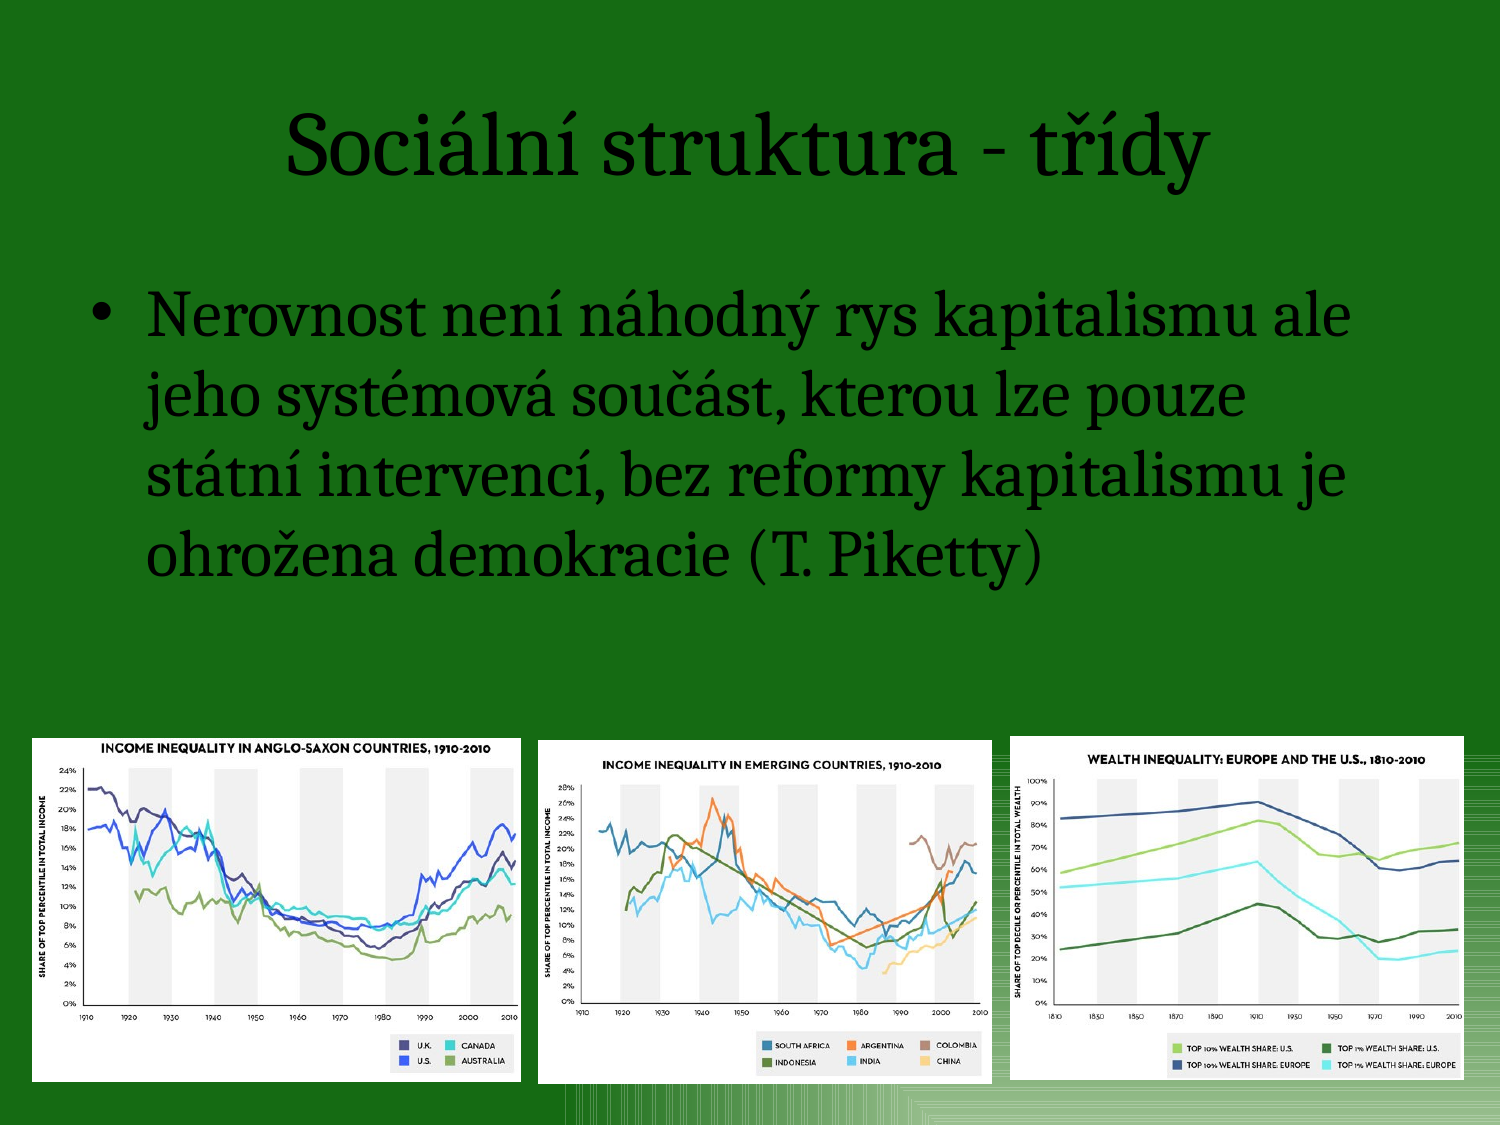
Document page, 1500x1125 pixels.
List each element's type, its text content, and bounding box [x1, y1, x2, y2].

picture [538, 740, 993, 1084]
list Nerovnost není náhodný rys kapitalismu ale jeho systémová součást, kterou lze pouze státní intervencí, bez reformy kapitalismu je ohrožena demokracie (T. Piketty) [74, 262, 1426, 1006]
title Sociální struktura - třídy [74, 44, 1426, 233]
picture [32, 737, 521, 1082]
picture [1009, 736, 1464, 1081]
